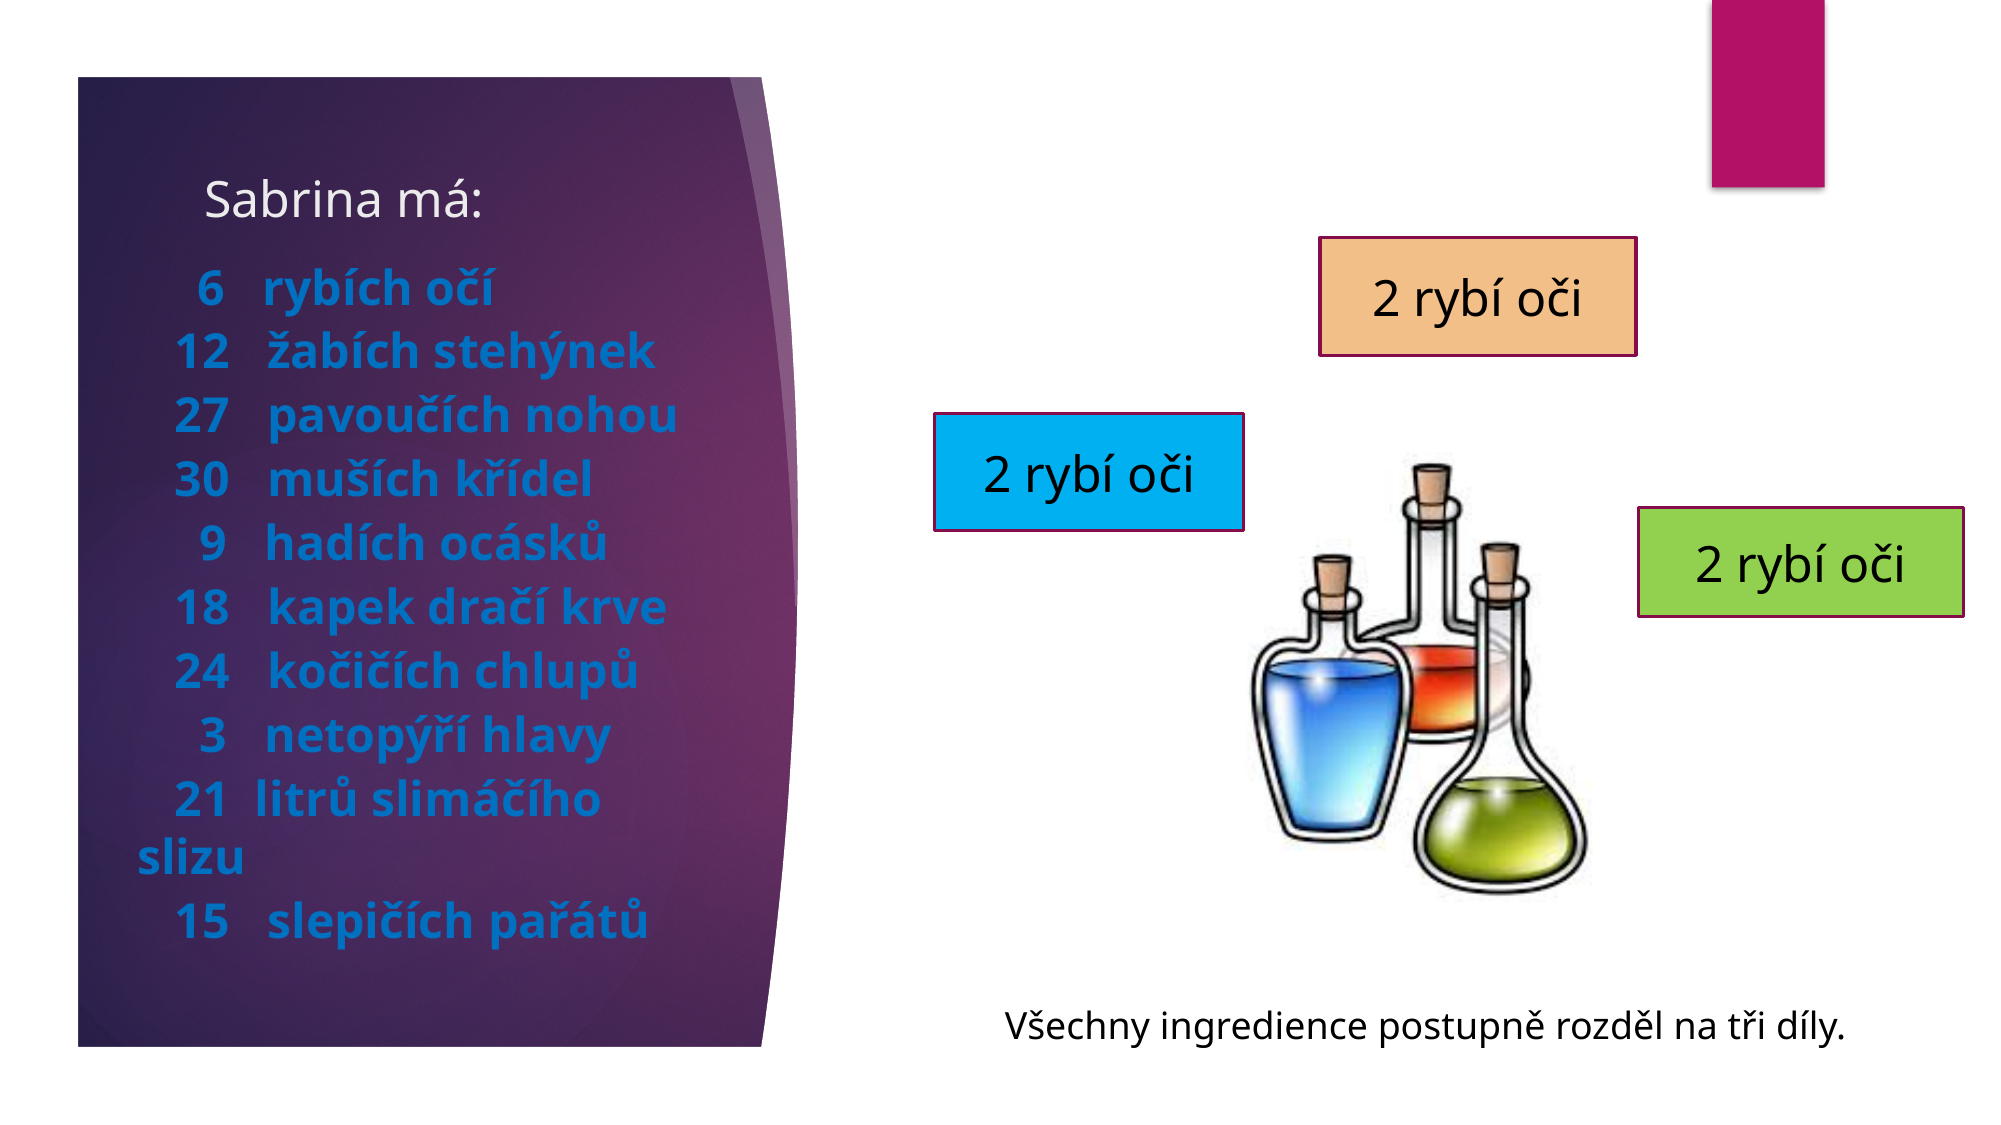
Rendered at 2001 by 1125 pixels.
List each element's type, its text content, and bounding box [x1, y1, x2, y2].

title Sabrina má: [189, 133, 648, 236]
text_box 2 rybí oči [1669, 506, 1965, 618]
text_box 2 rybí oči [933, 412, 1245, 532]
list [1178, 436, 1664, 922]
text_box Všechny ingredience postupně rozděl na tři díly. [989, 994, 1934, 1055]
text_box 2 rybí oči [1318, 236, 1638, 357]
list 6 rybích očí 12 žabích stehýnek 27 pavoučích nohou 30 muších křídel 9 hadích ocásků 18 kapek dračí krve 24 kočičích chlupů 3 netopýří hlavy 21 litrů slimáčího slizu 15 slepičích pařátů [122, 249, 725, 989]
